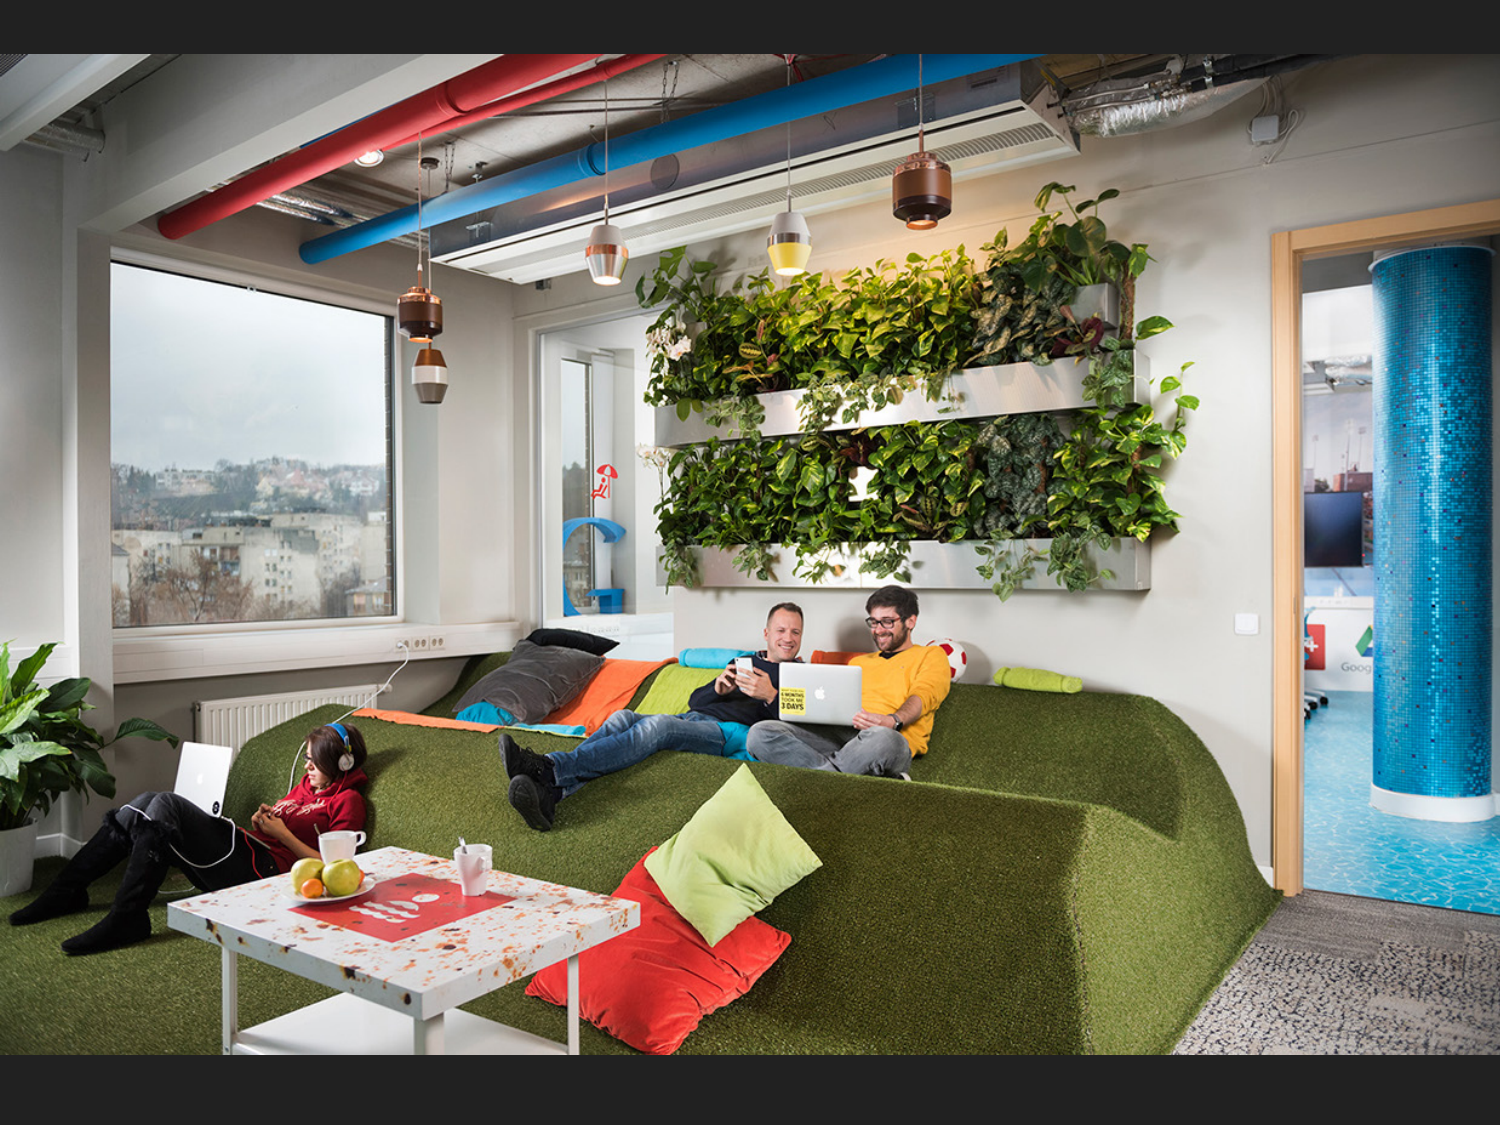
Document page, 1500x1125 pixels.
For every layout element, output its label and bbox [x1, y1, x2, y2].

picture [0, 54, 1500, 1055]
